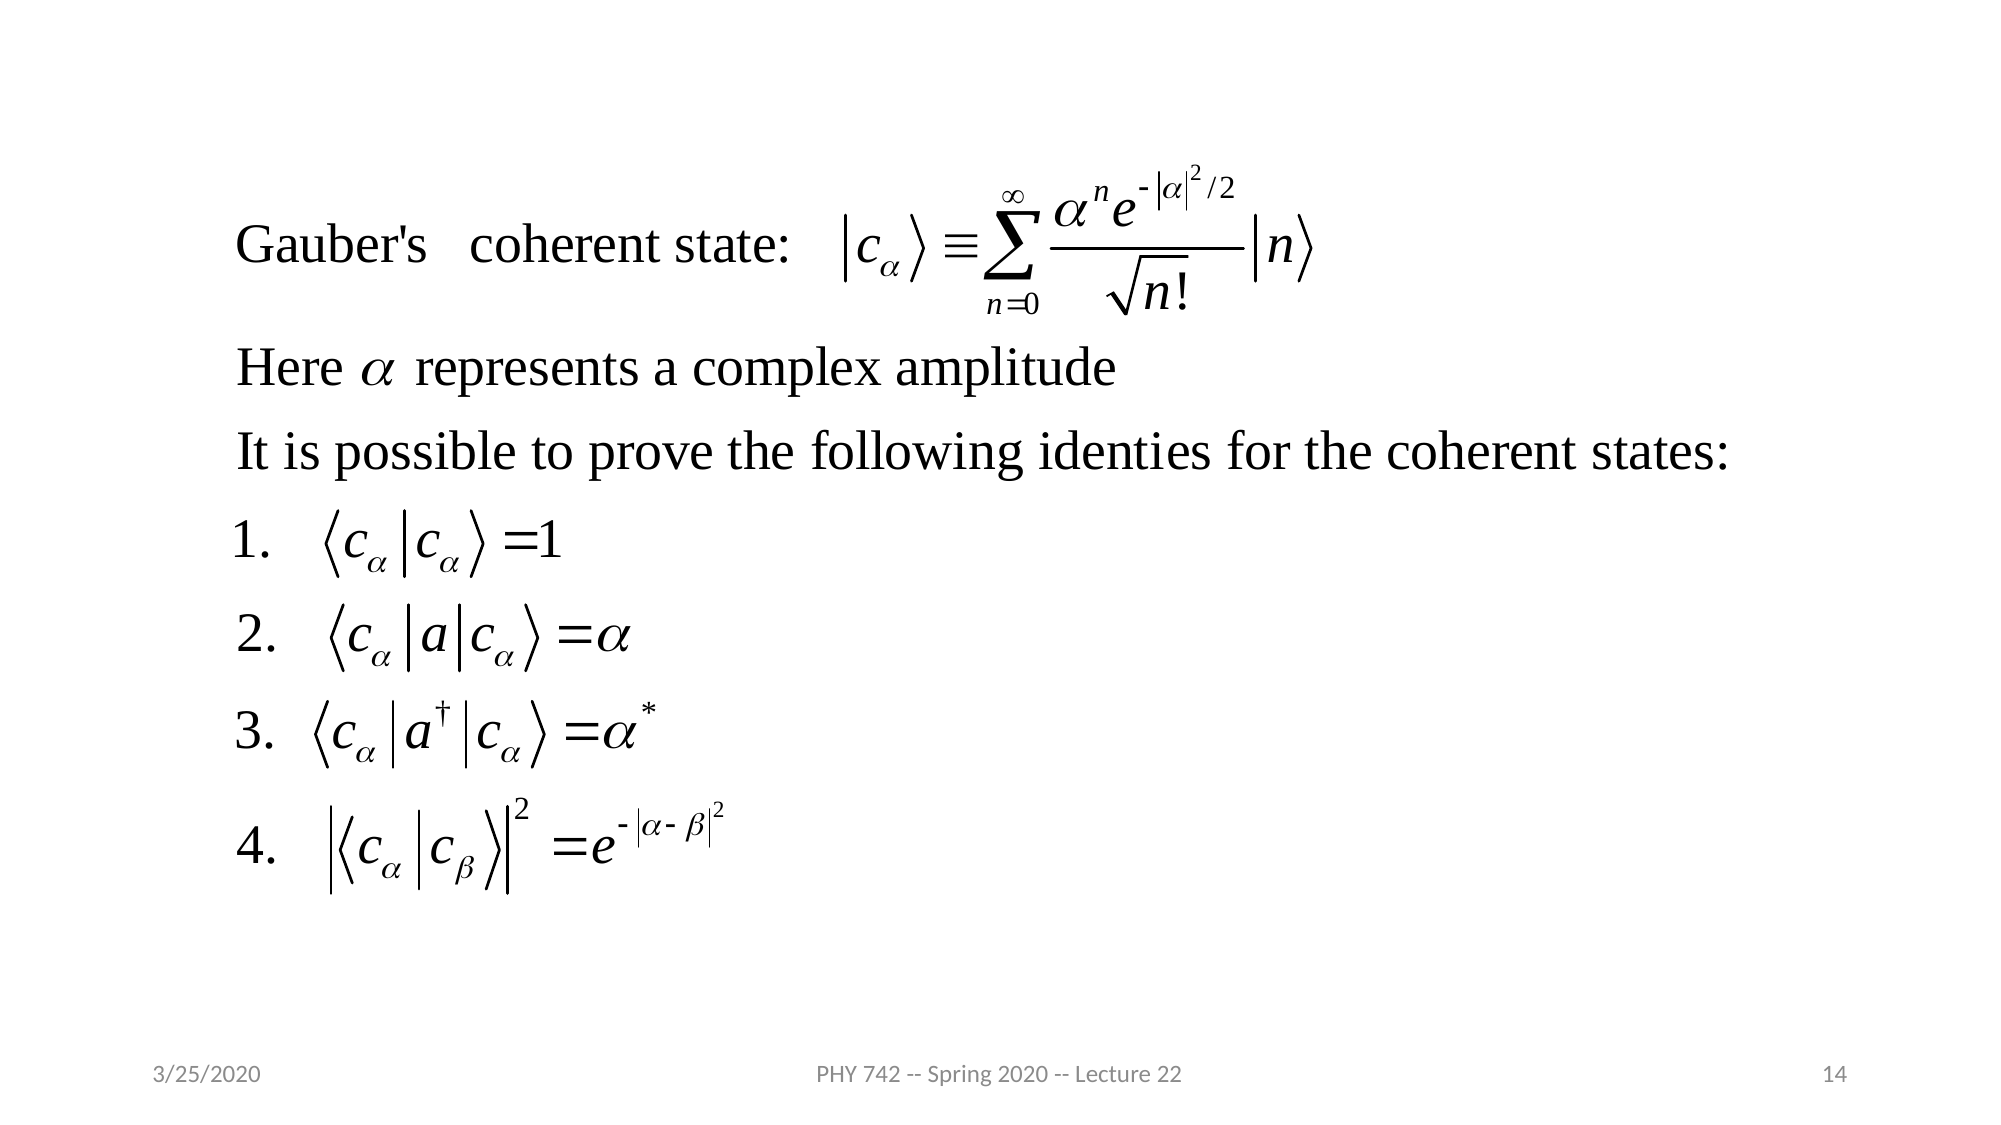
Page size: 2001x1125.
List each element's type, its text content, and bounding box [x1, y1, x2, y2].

footer PHY 742 -- Spring 2020 -- Lecture 22 [662, 1042, 1338, 1103]
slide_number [137, 1042, 588, 1103]
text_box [228, 153, 1739, 907]
slide_number 14 [1412, 1042, 1863, 1103]
